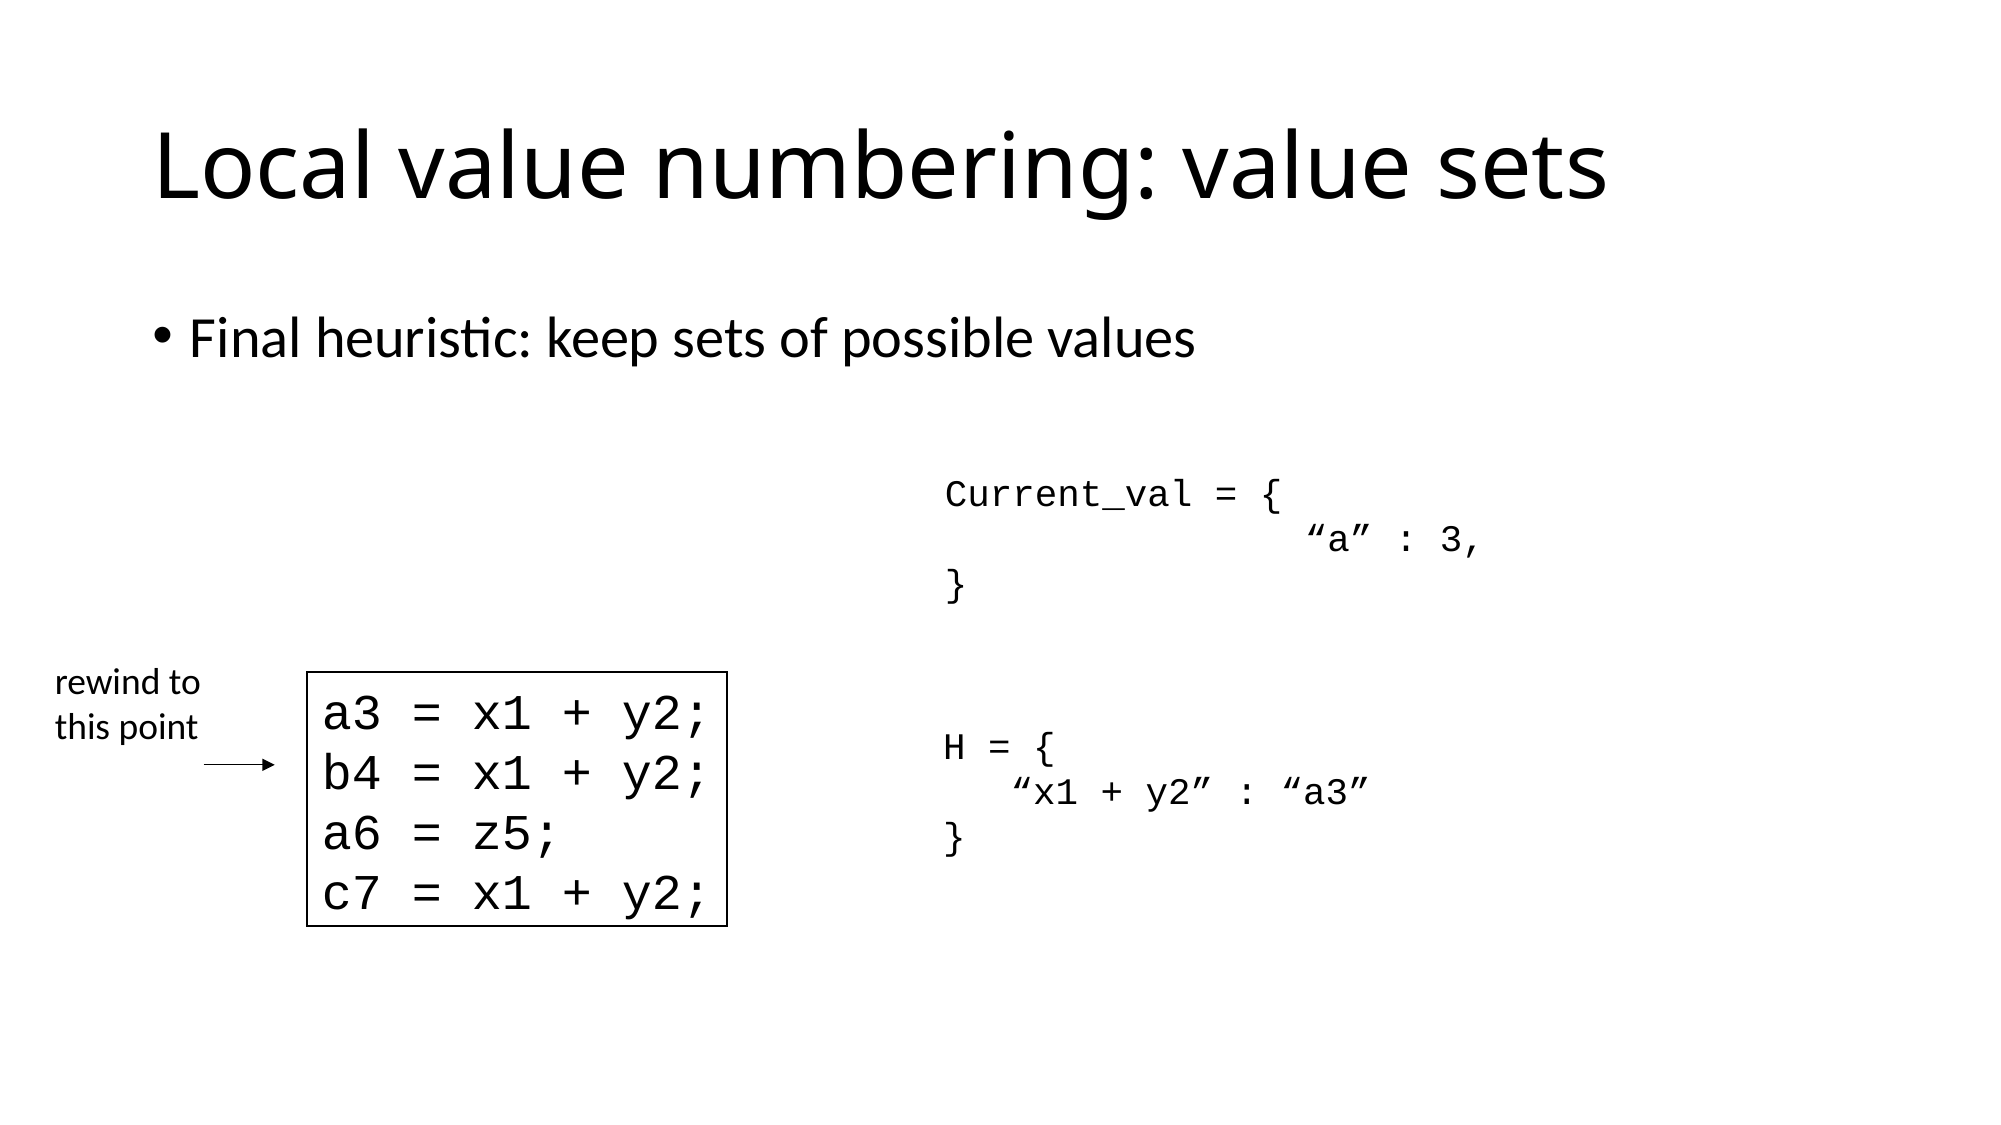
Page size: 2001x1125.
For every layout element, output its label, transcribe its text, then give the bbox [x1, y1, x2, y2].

text_box a3 = x1 + y2; b4 = x1 + y2; a6 = z5; c7 = x1 + y2; [306, 671, 728, 927]
text_box rewind to this point [40, 649, 232, 755]
list Final heuristic: keep sets of possible values [137, 299, 1863, 423]
text_box Current_val = { “a” : 3, } [929, 461, 1500, 611]
text_box H = { “x1 + y2” : “a3” } [928, 714, 1484, 865]
title Local value numbering: value sets [137, 59, 1863, 278]
